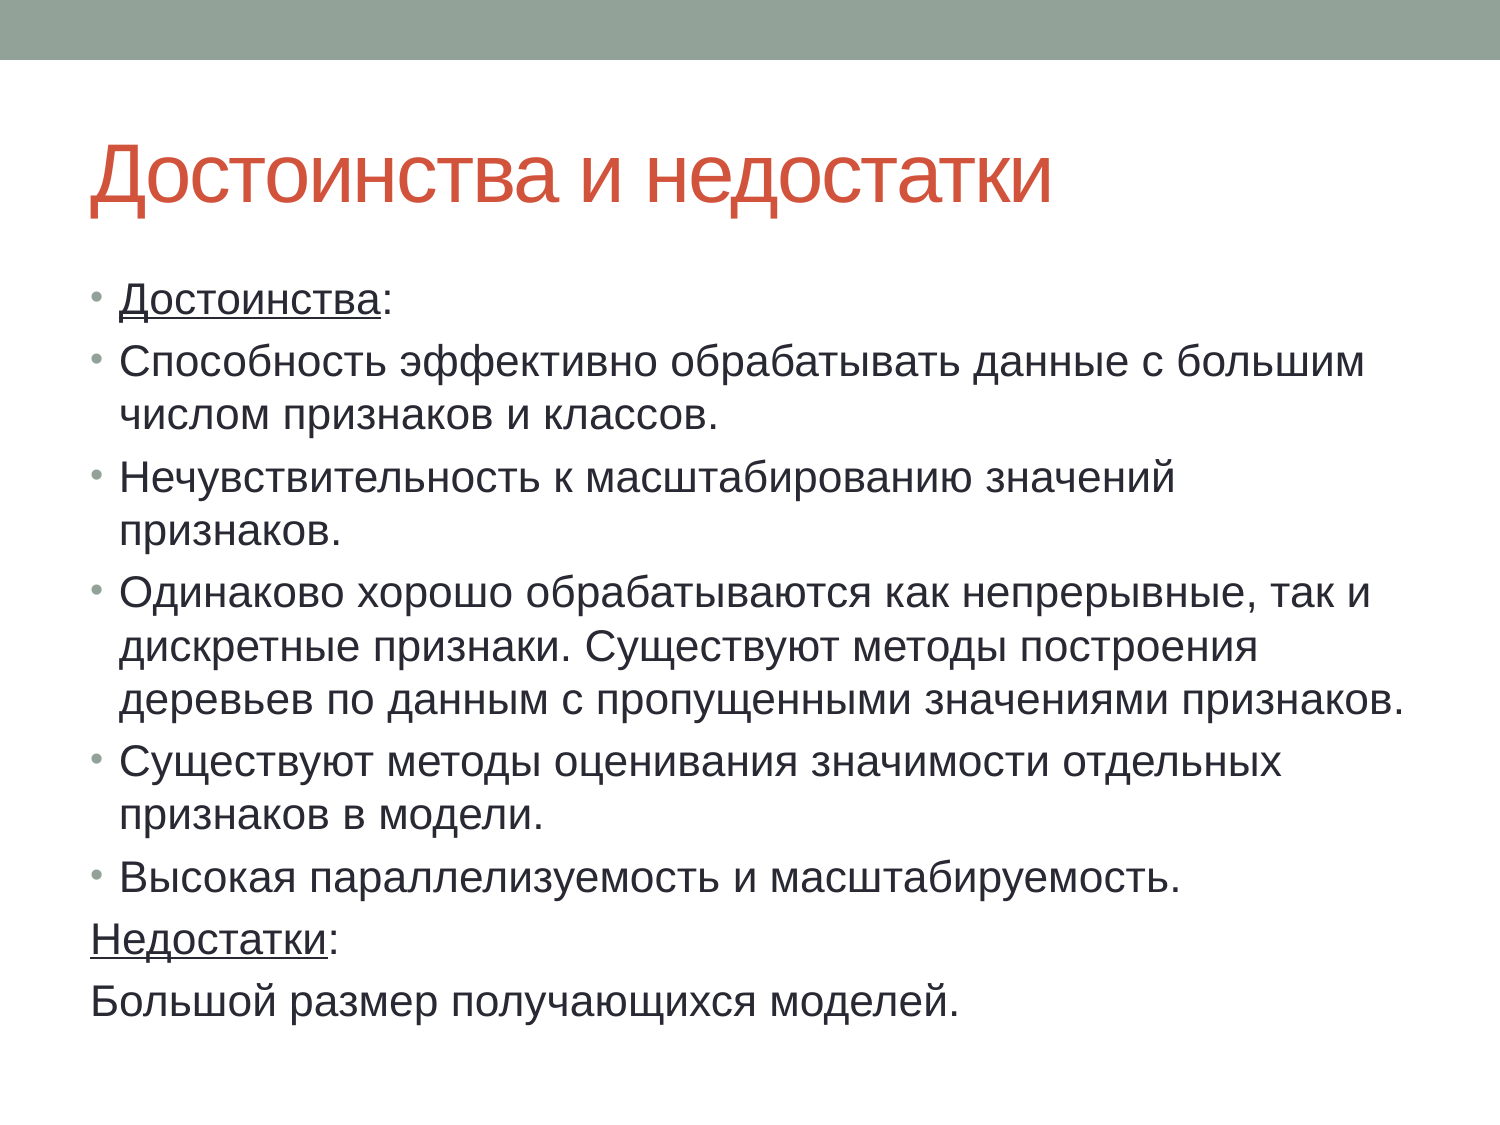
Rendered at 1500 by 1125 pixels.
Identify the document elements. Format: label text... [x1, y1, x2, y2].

list Достоинства: Способность эффективно обрабатывать данные с большим числом признаков и классов. Нечувствительность к масштабированию значений признаков. Одинаково хорошо обрабатываются как непрерывные, так и дискретные признаки. Существуют методы построения деревьев по данным с пропущенными значениями признаков. Существуют методы оценивания значимости отдельных признаков в модели. Высокая параллелизуемость и масштабируемость. Недостатки: Большой размер получающихся моделей. [75, 262, 1425, 1063]
title Достоинства и недостатки [75, 87, 1425, 250]
